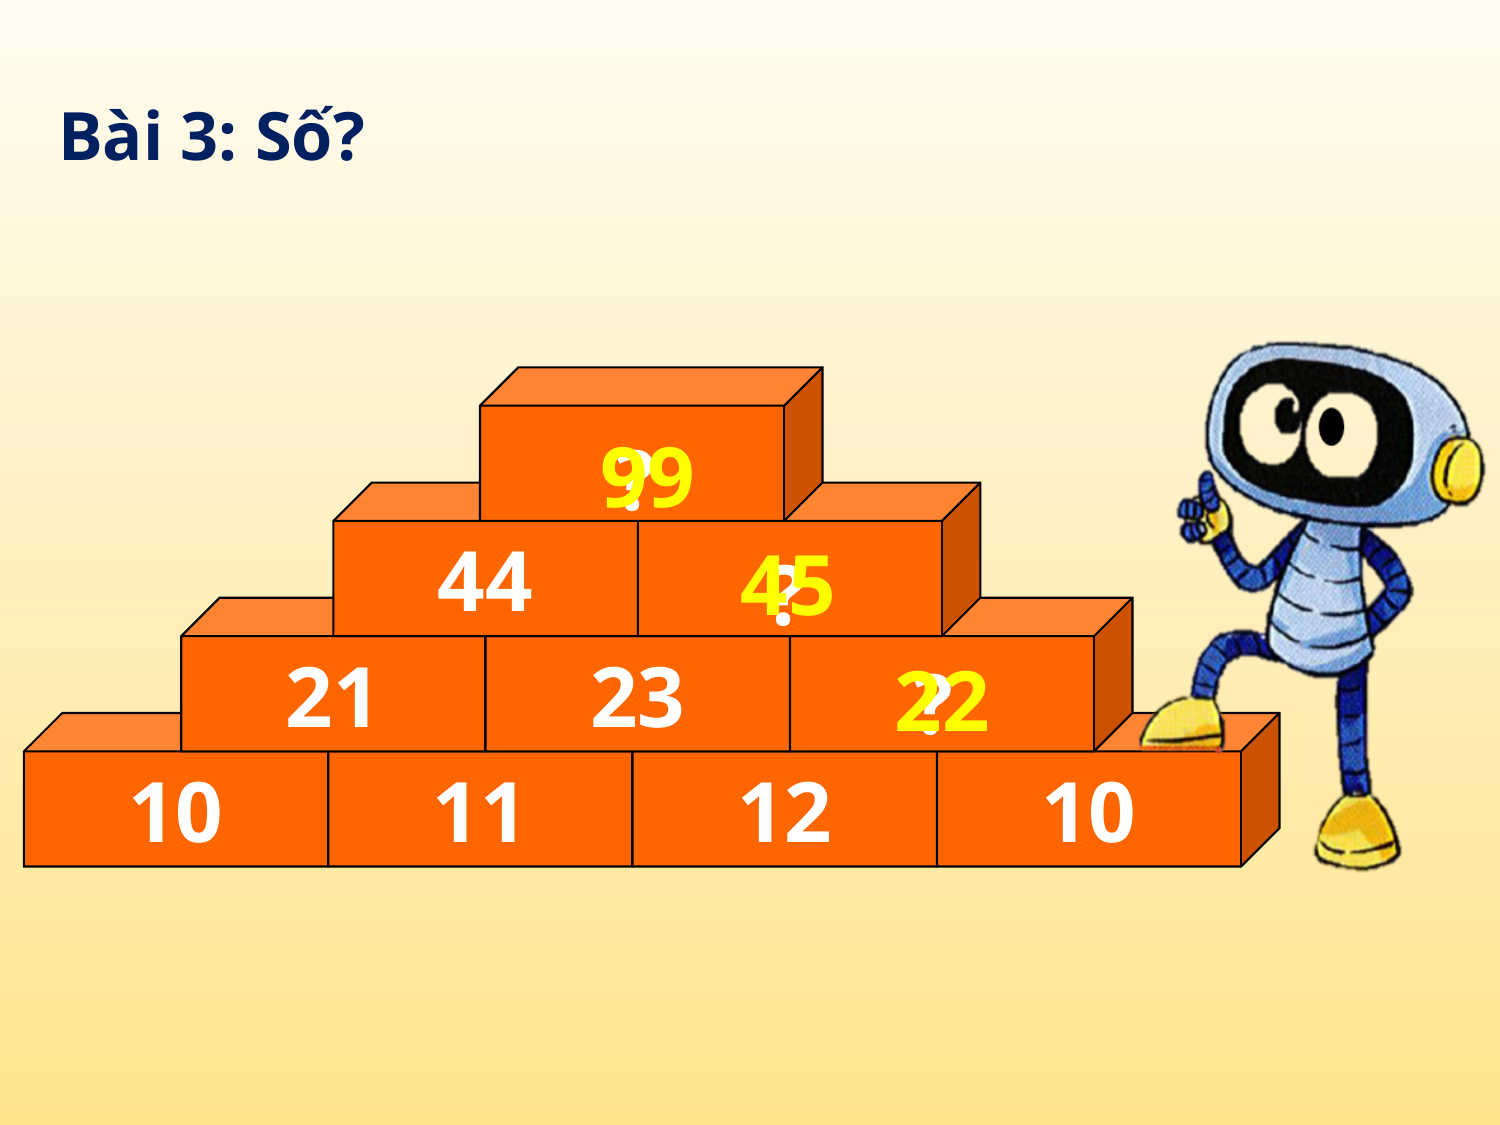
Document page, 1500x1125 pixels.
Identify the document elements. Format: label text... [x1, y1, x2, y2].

text_box 44 [332, 481, 636, 638]
text_box ? [751, 534, 864, 650]
text_box 10 [935, 750, 1122, 868]
text_box 21 [180, 596, 484, 753]
text_box 99 [585, 416, 716, 532]
text_box 45 [725, 524, 857, 640]
text_box 22 [880, 640, 1011, 756]
text_box Bài 3: Số? [43, 86, 424, 182]
text_box 11 [327, 753, 631, 868]
text_box 10 [22, 711, 327, 868]
text_box 23 [484, 638, 788, 753]
text_box 12 [631, 753, 935, 868]
text_box [478, 366, 824, 522]
text_box [636, 481, 982, 638]
text_box [788, 606, 1122, 753]
picture [1122, 295, 1500, 901]
